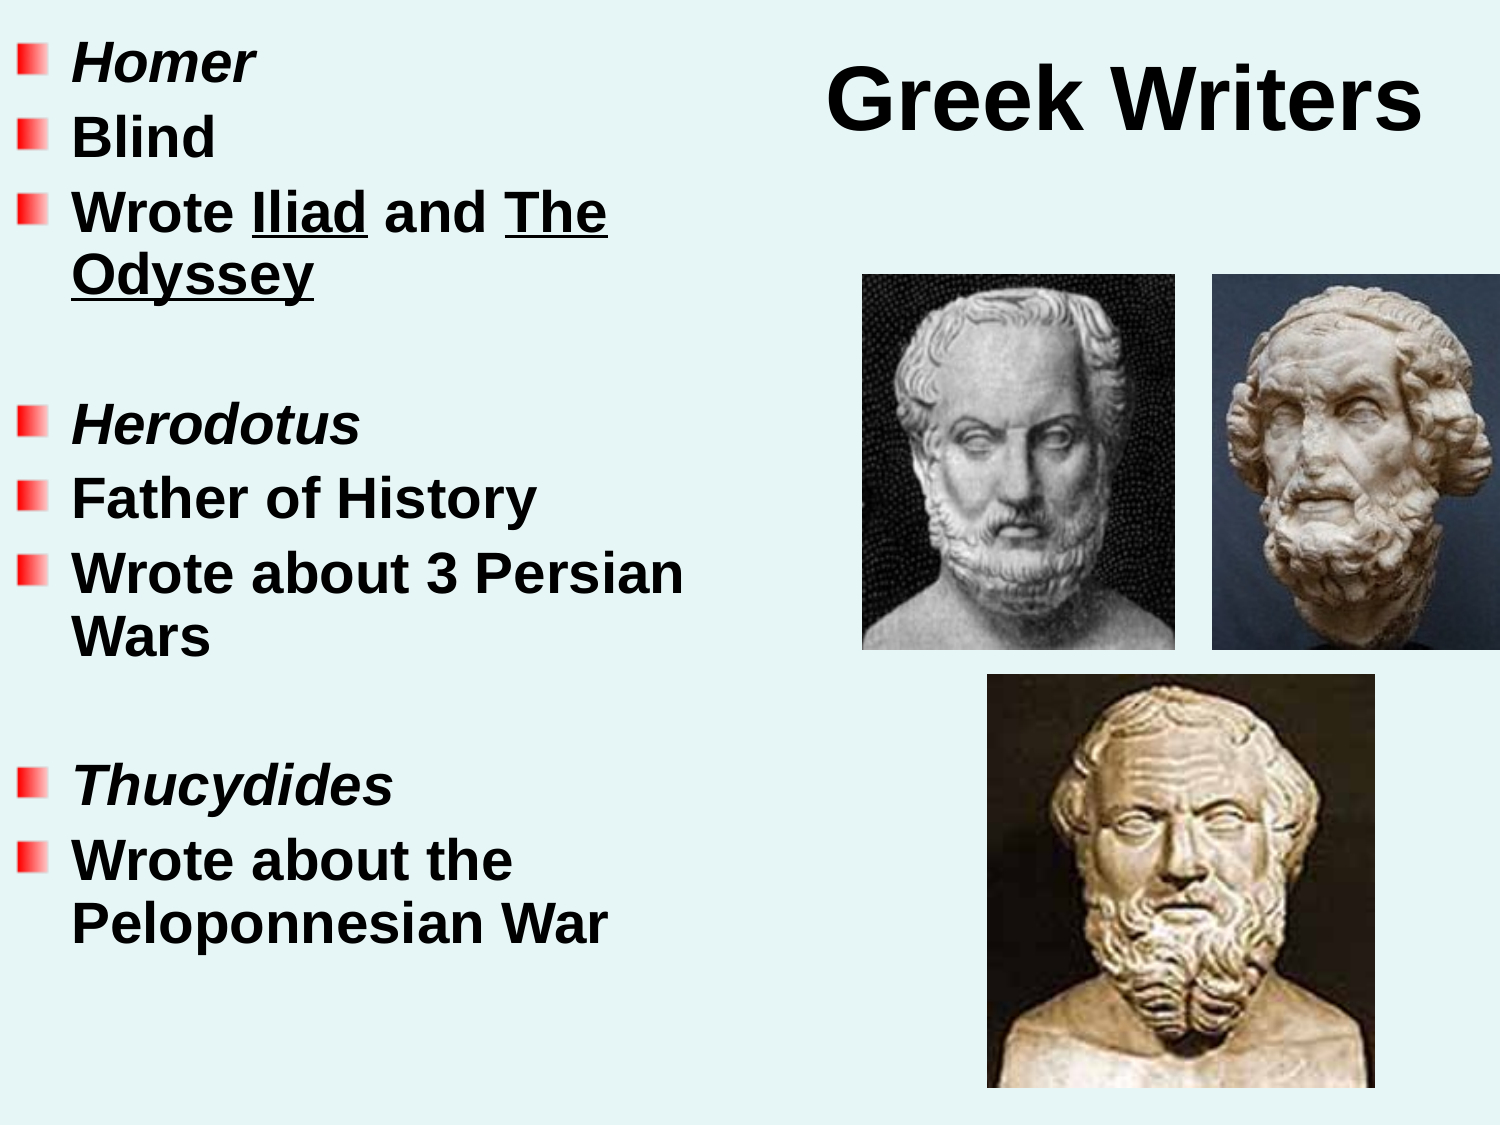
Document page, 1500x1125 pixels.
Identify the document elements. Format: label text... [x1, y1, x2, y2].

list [987, 674, 1376, 1088]
picture [15, 403, 52, 441]
list Homer Blind Wrote Iliad and The Odyssey Herodotus Father of History Wrote about 3 Persian Wars Thucydides Wrote about the Peloponnesian War [0, 24, 851, 1125]
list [1212, 274, 1500, 651]
picture [862, 274, 1176, 651]
picture [15, 116, 52, 154]
picture [15, 478, 52, 515]
picture [15, 41, 52, 79]
title Greek Writers [749, 0, 1500, 188]
picture [15, 839, 52, 877]
picture [15, 552, 52, 590]
picture [15, 765, 52, 802]
picture [15, 191, 52, 229]
